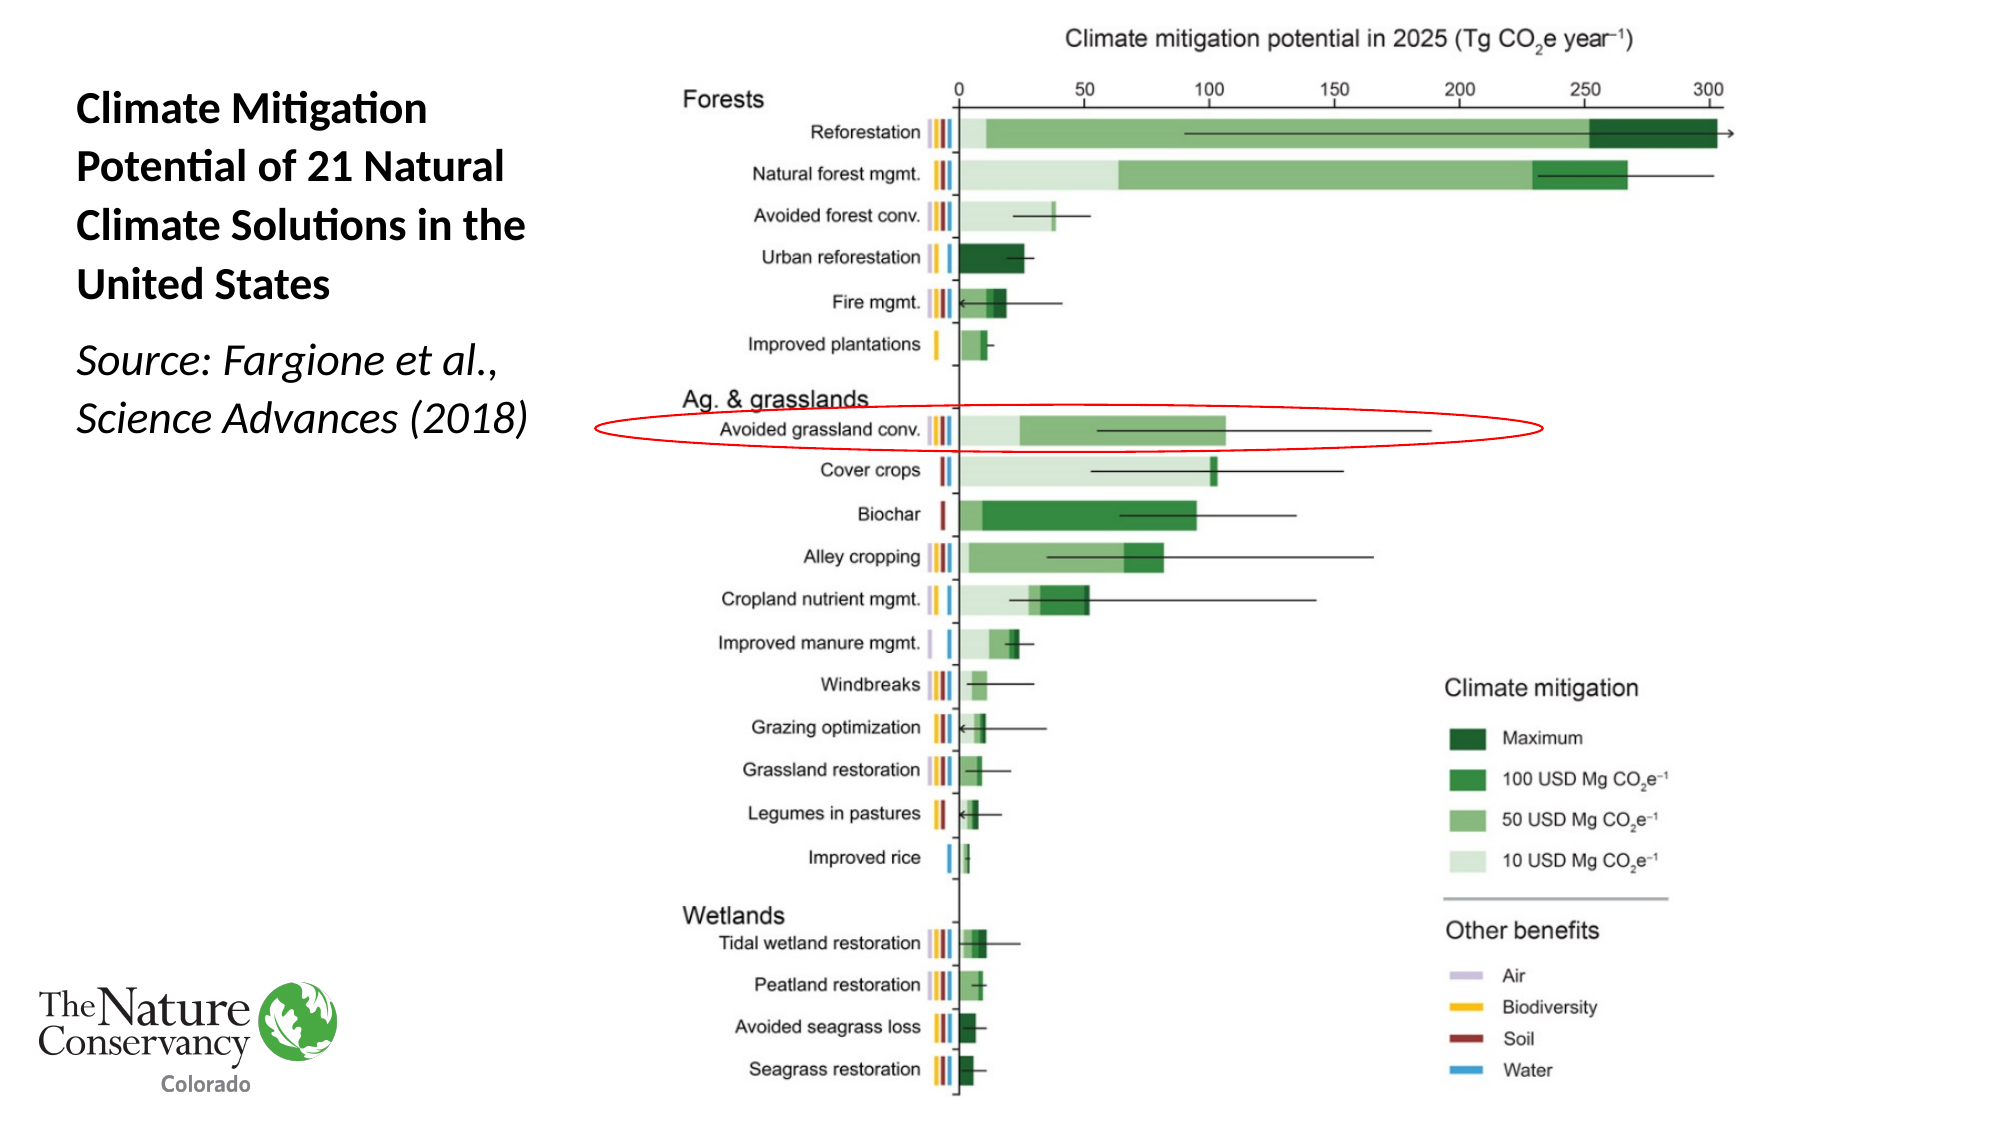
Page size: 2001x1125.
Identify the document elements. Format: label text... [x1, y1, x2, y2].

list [680, 26, 1736, 1098]
text_box [593, 413, 680, 443]
picture [39, 982, 337, 1092]
text_box Climate Mitigation Potential of 21 Natural Climate Solutions in the United States Source: Fargione et al., Science Advances (2018) [0, 66, 680, 451]
